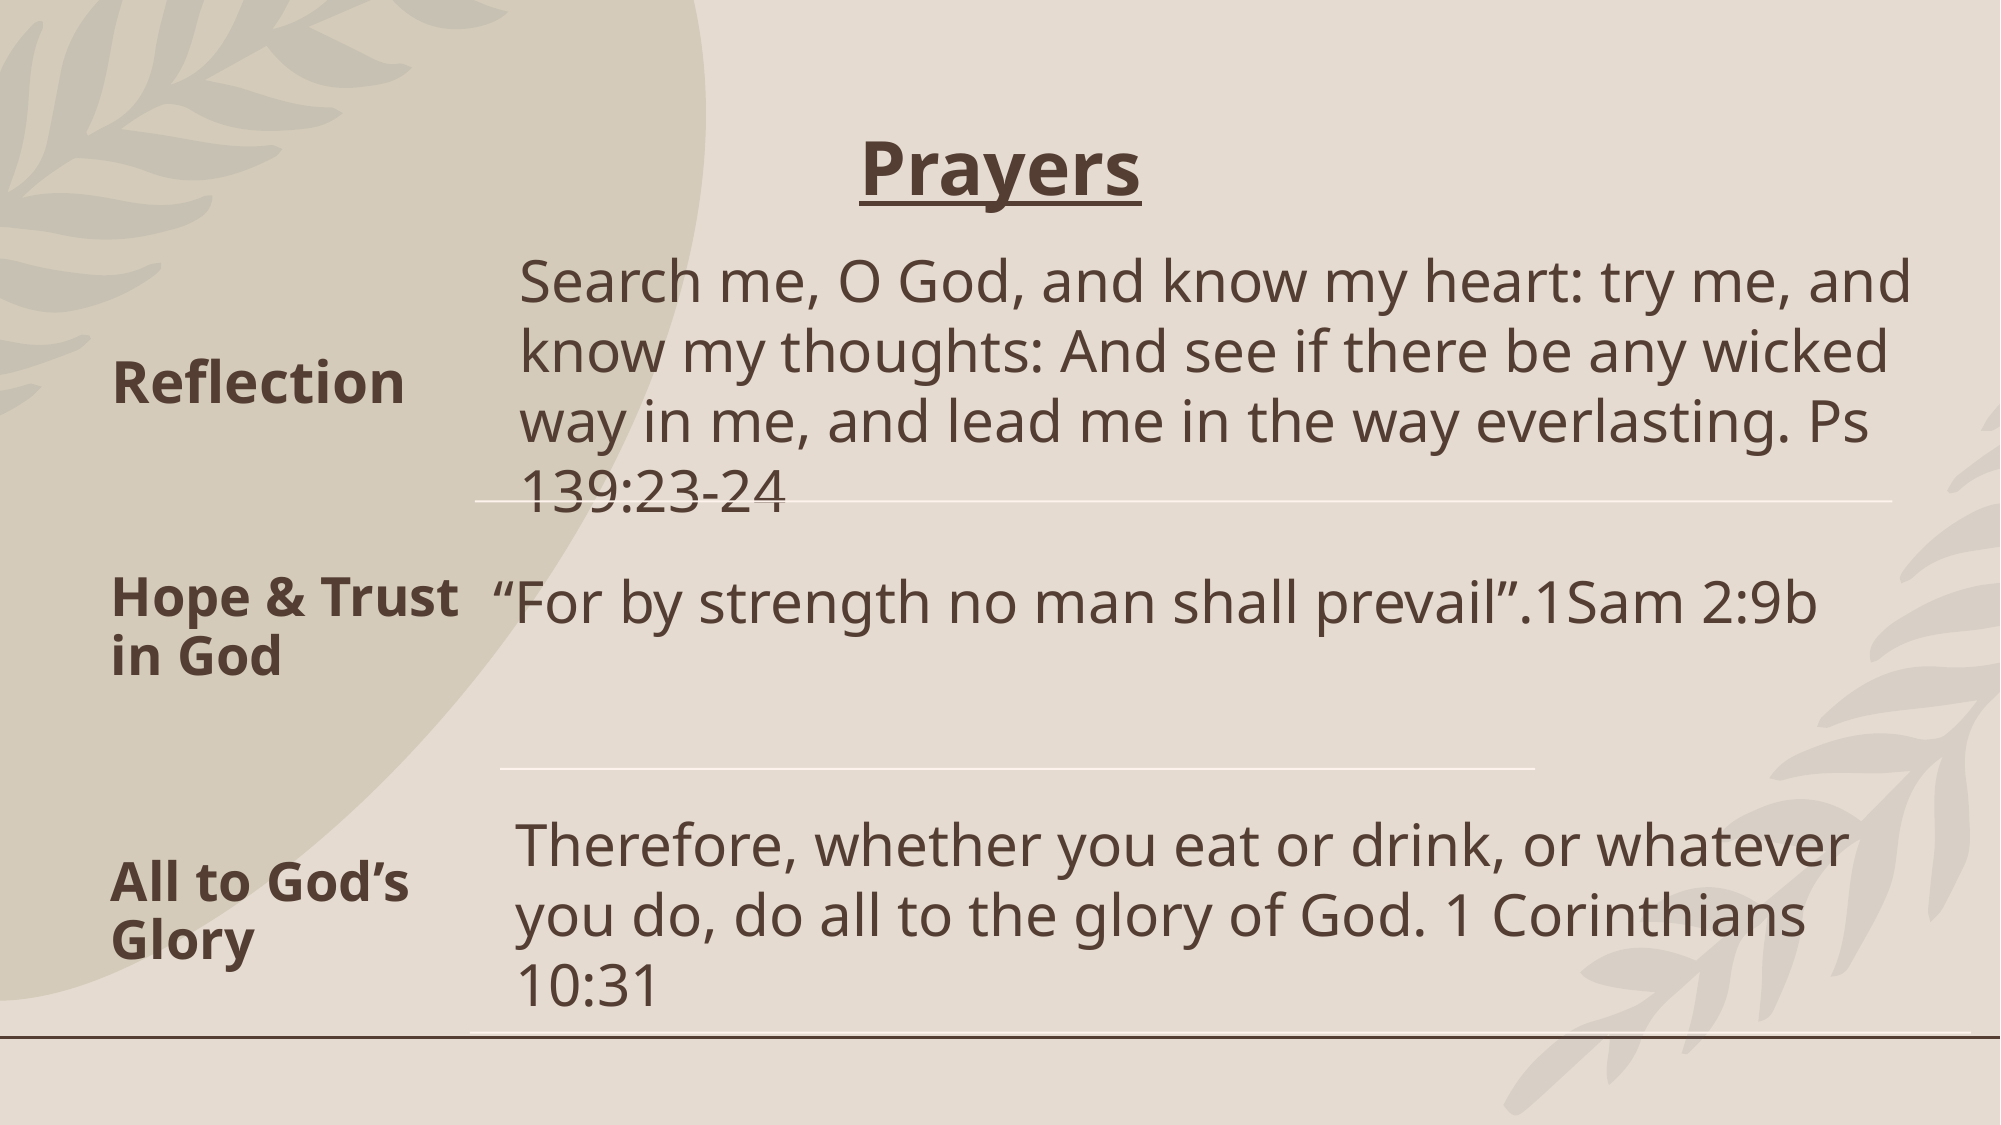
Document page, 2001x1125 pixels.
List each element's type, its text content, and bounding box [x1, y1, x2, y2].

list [94, 252, 1971, 1046]
title Prayers [94, 115, 1908, 227]
